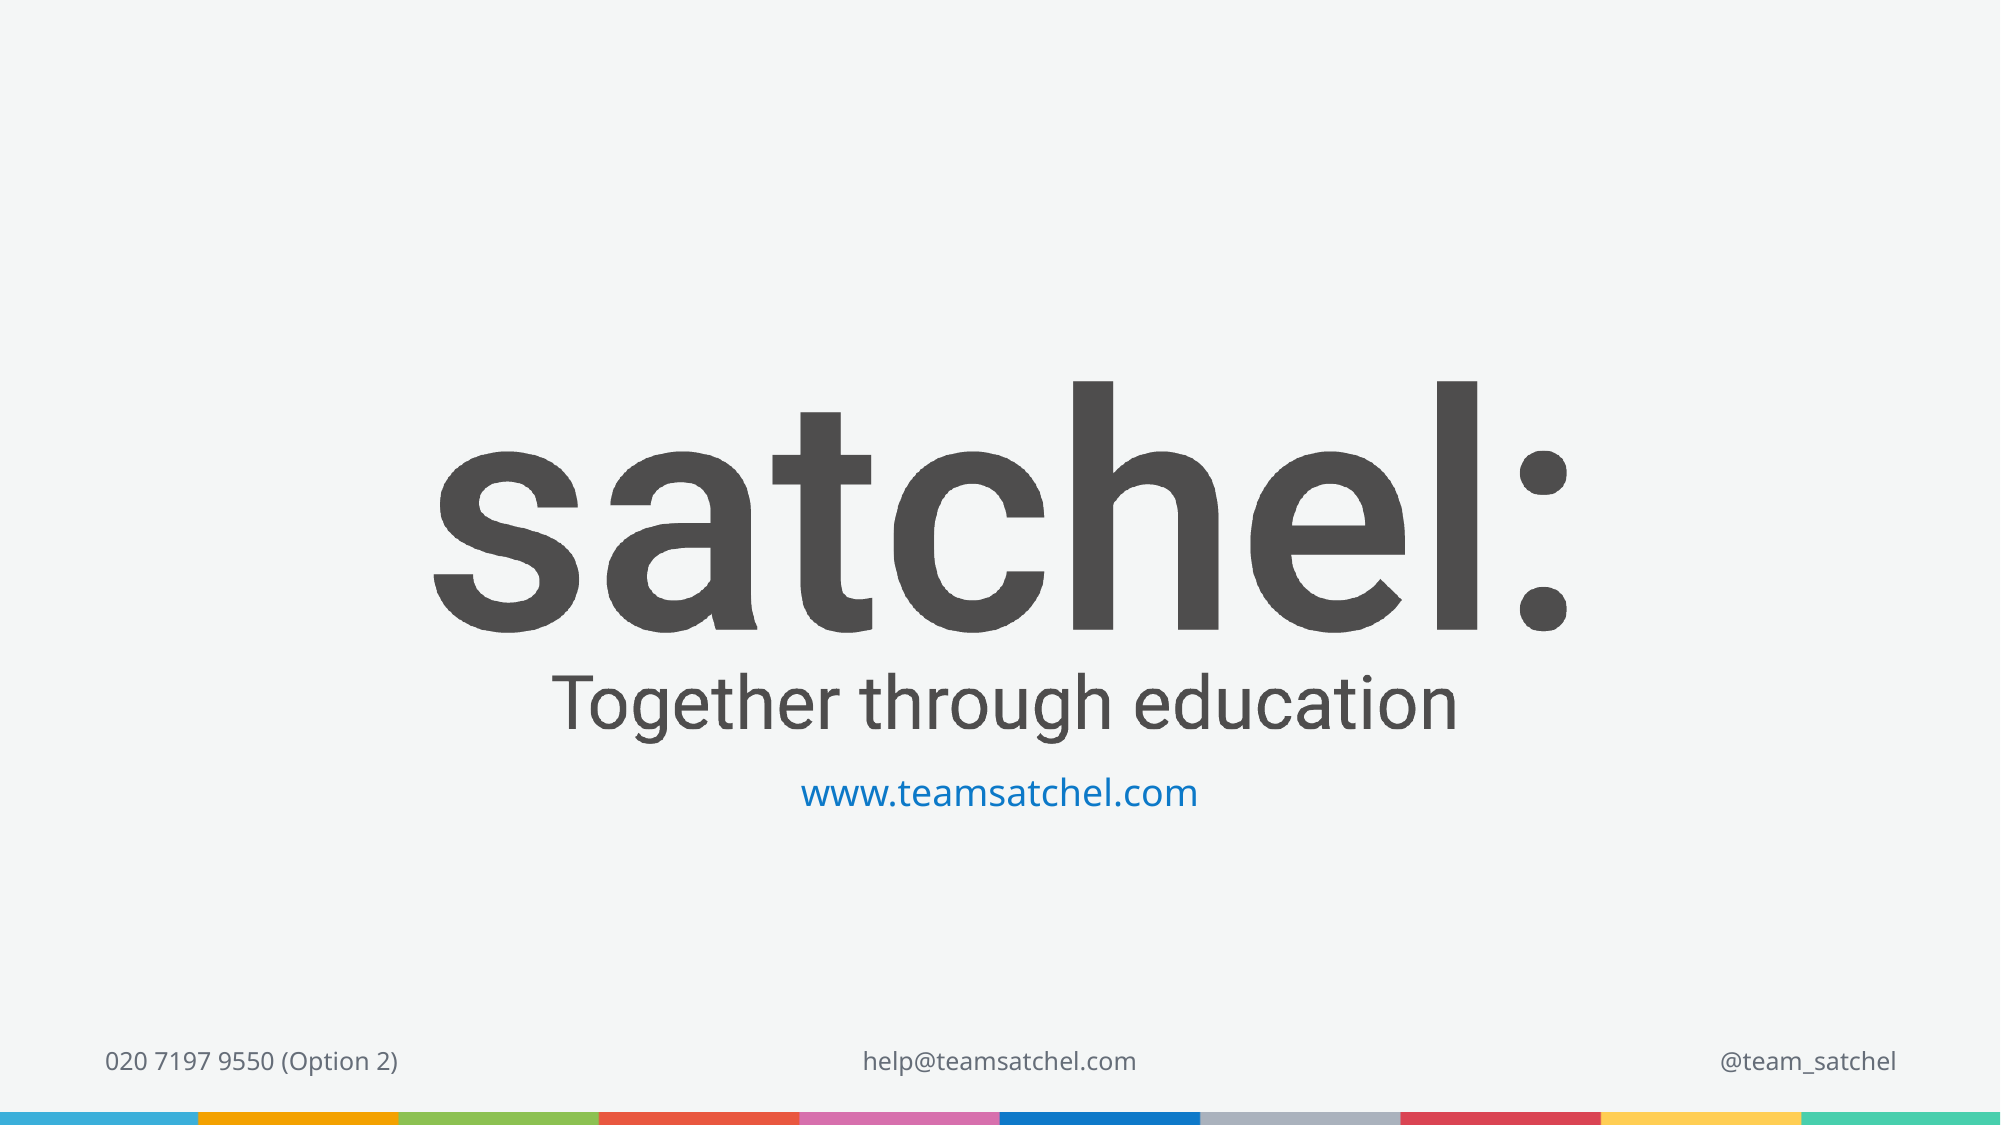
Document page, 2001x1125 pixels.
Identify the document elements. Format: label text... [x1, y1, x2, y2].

text_box @team_satchel [1720, 1039, 2000, 1075]
picture [0, 1112, 2001, 1125]
text_box help@teamsatchel.com [689, 1039, 1428, 1075]
text_box 020 7197 9550 (Option 2) [105, 1039, 689, 1075]
text_box www.teamsatchel.com [311, 750, 1689, 819]
picture [432, 380, 1568, 745]
